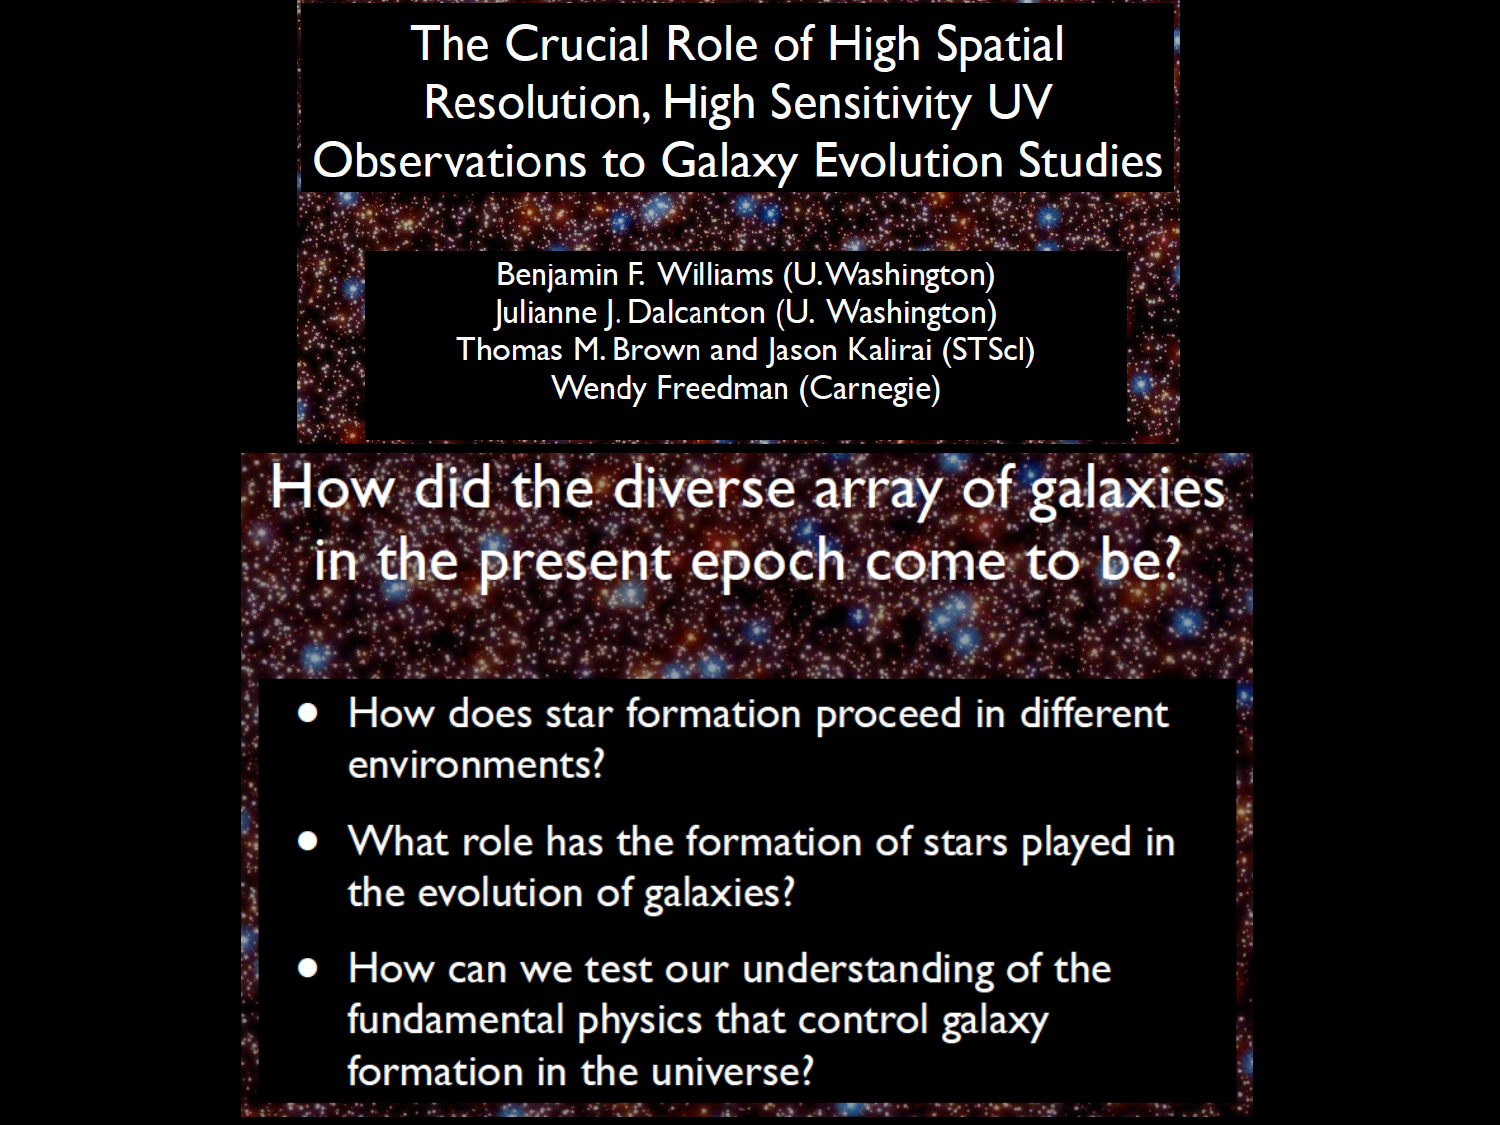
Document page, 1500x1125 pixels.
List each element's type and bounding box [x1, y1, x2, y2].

picture [297, 0, 1180, 444]
picture [241, 453, 1253, 1117]
